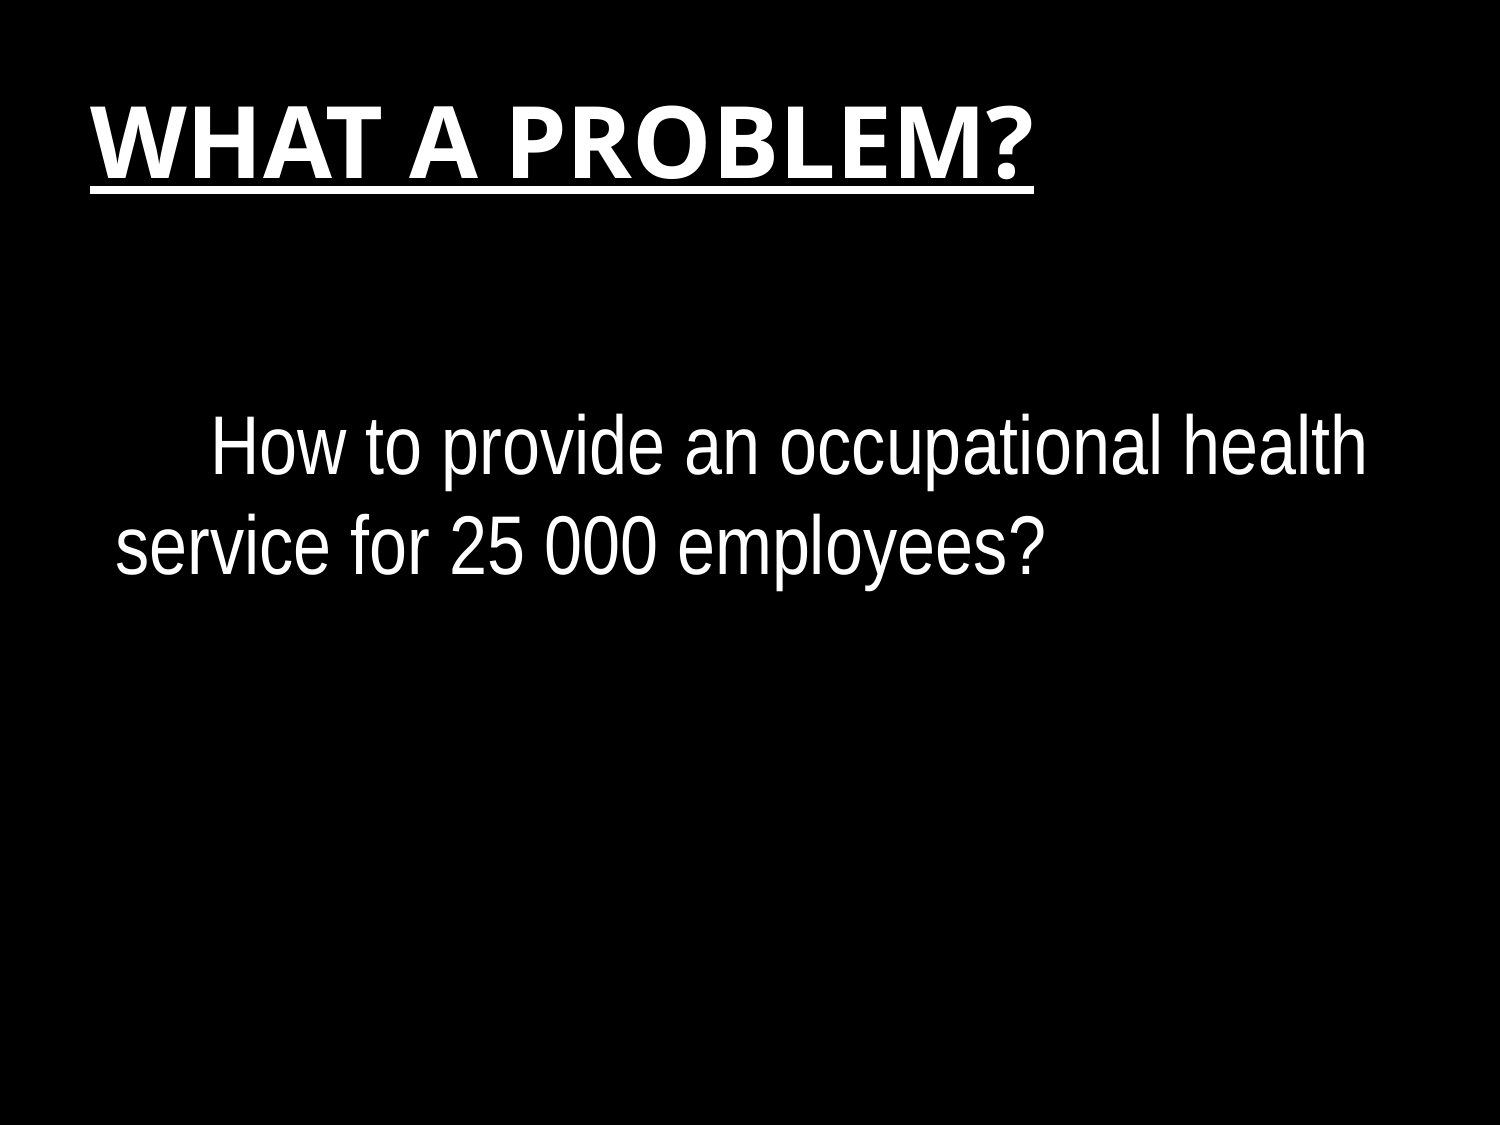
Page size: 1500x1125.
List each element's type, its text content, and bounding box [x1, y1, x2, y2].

title WHAT A PROBLEM? [75, 45, 1425, 233]
list How to provide an occupational health service for 25 000 employees? [100, 267, 1388, 904]
